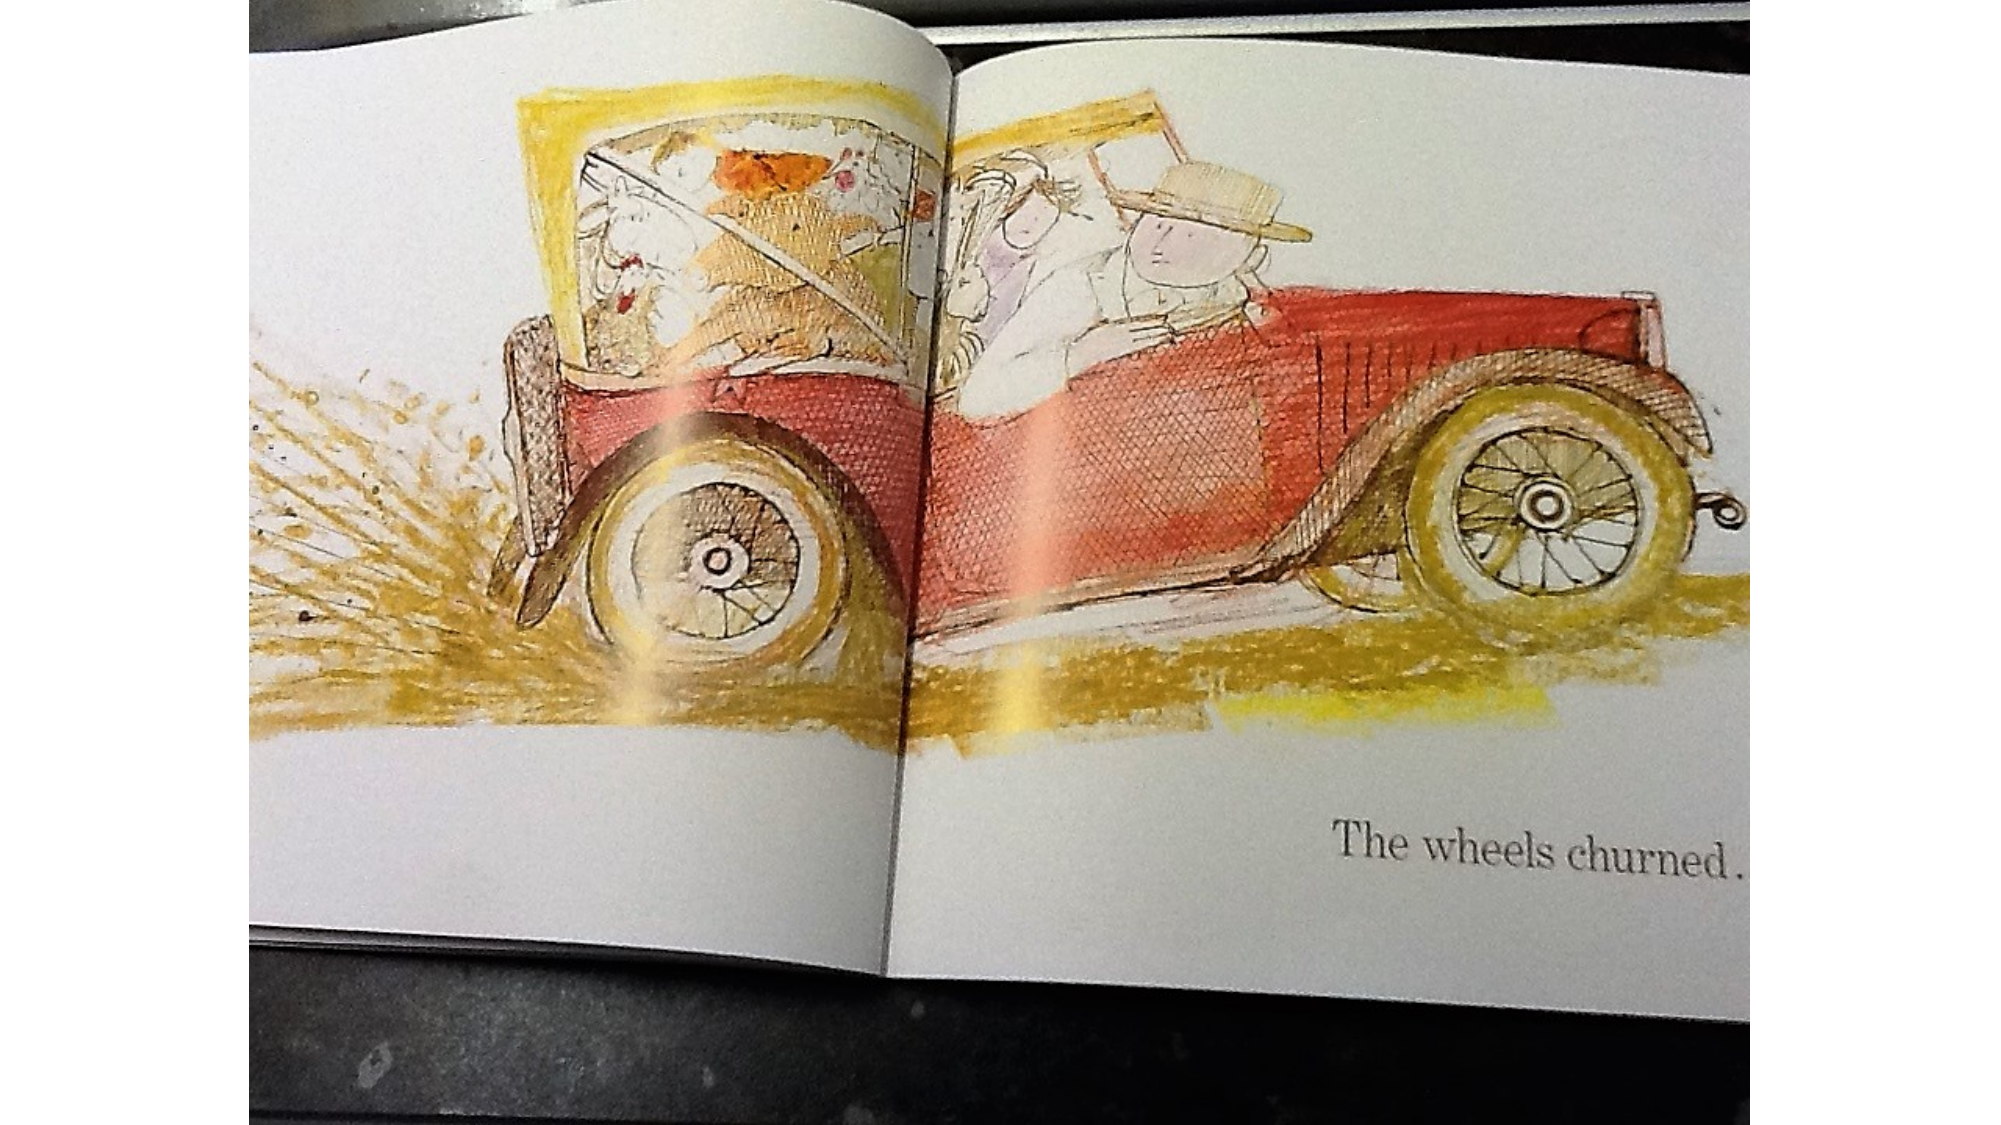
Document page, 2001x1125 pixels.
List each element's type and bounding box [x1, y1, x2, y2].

picture [249, 0, 1750, 1125]
